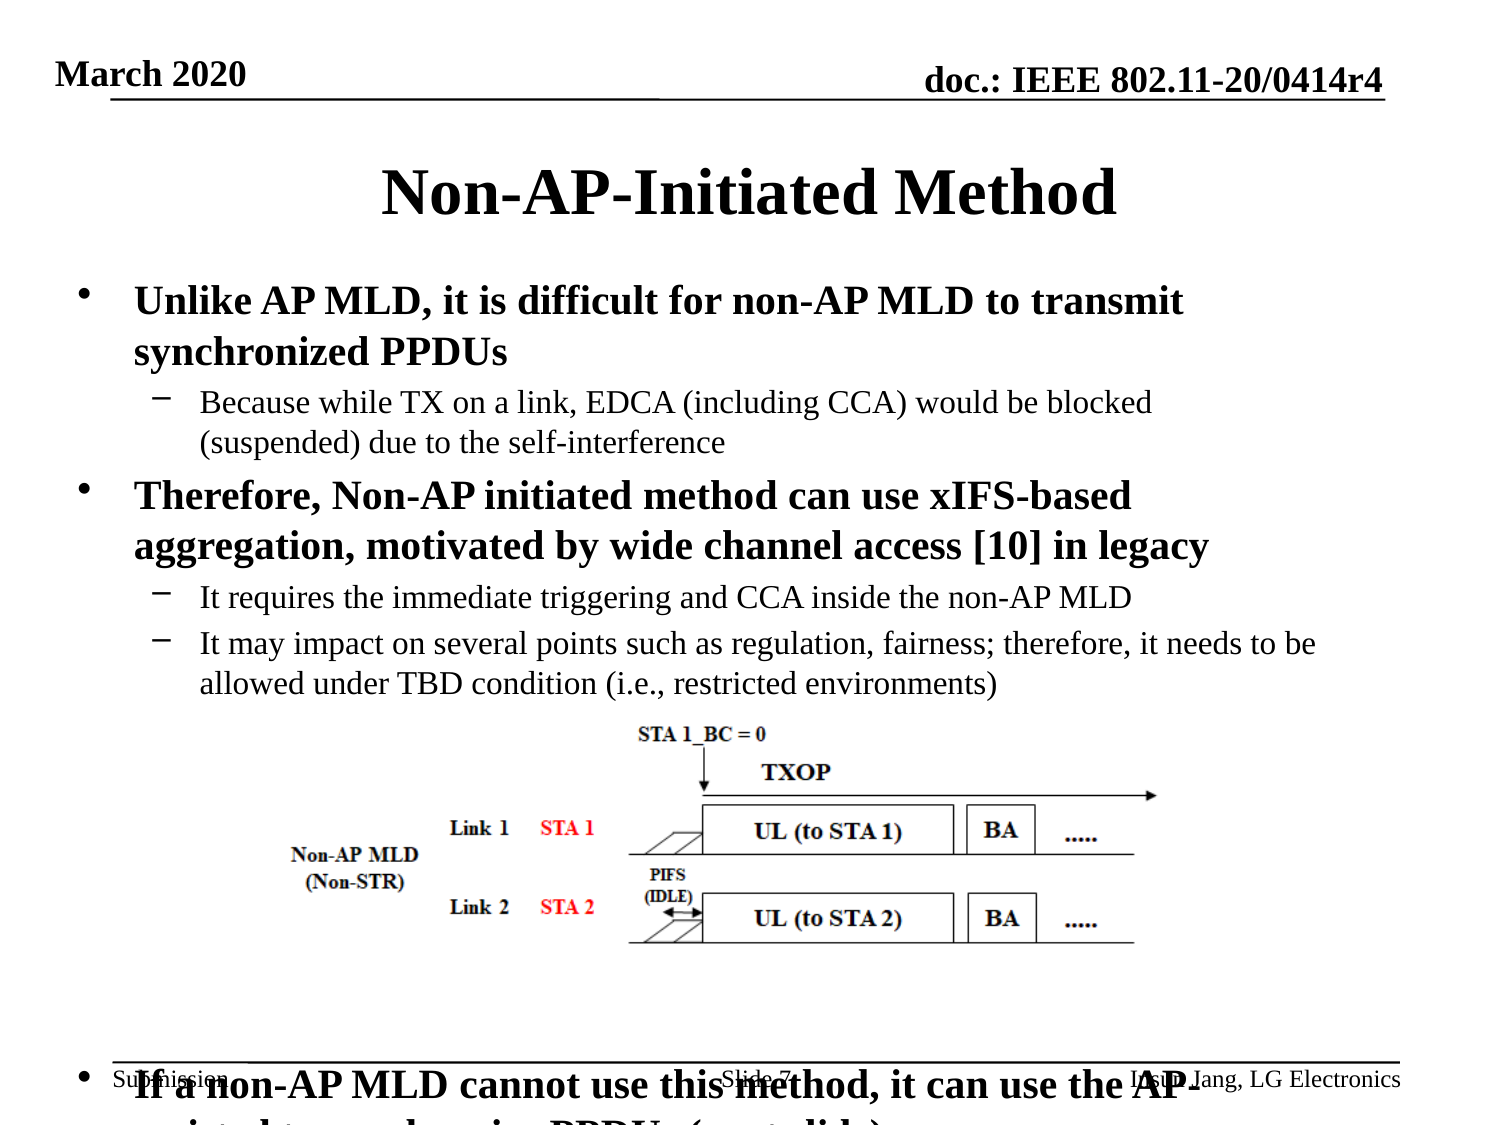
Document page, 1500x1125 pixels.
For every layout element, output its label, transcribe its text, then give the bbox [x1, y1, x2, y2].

slide_number Slide 7 [712, 1061, 800, 1093]
picture [274, 712, 1168, 957]
title Non-AP-Initiated Method [112, 112, 1388, 263]
list Unlike AP MLD, it is difficult for non-AP MLD to transmit synchronized PPDUs Because while TX on a link, EDCA (including CCA) would be blocked (suspended) due to the self-interference Therefore, Non-AP initiated method can use xIFS-based aggregation, motivated by wide channel access [10] in legacy It requires the immediate triggering and CCA inside the non-AP MLD It may impact on several points such as regulation, fairness; therefore, it needs to be allowed under TBD condition (i.e., restricted environments) If a non-AP MLD cannot use this method, it can use the AP-assisted to synchronize PPDUs (next slide) [62, 265, 1338, 979]
footer Insun Jang, LG Electronics [1125, 1061, 1402, 1093]
